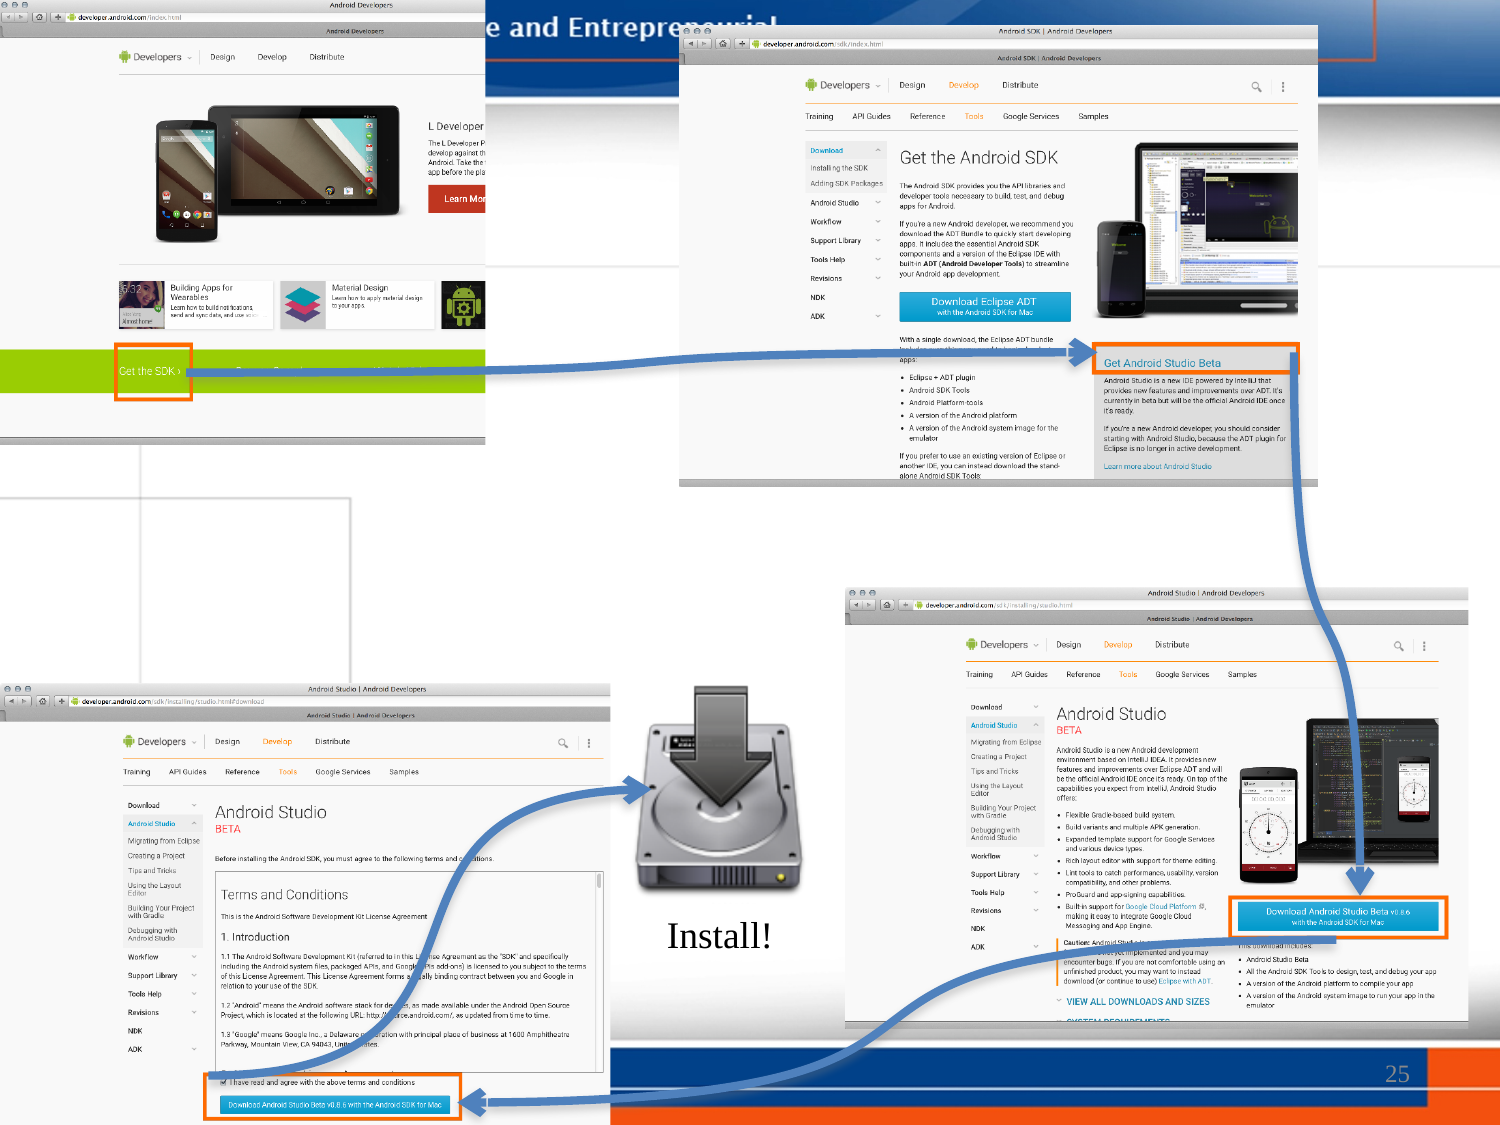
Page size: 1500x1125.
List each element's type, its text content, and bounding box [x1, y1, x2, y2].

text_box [456, 939, 1337, 1103]
text_box Install! [656, 912, 789, 938]
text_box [1055, 590, 1500, 658]
picture [0, 0, 1500, 1125]
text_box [185, 351, 1098, 373]
slide_number 25 [1341, 1042, 1425, 1103]
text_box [208, 789, 652, 1076]
